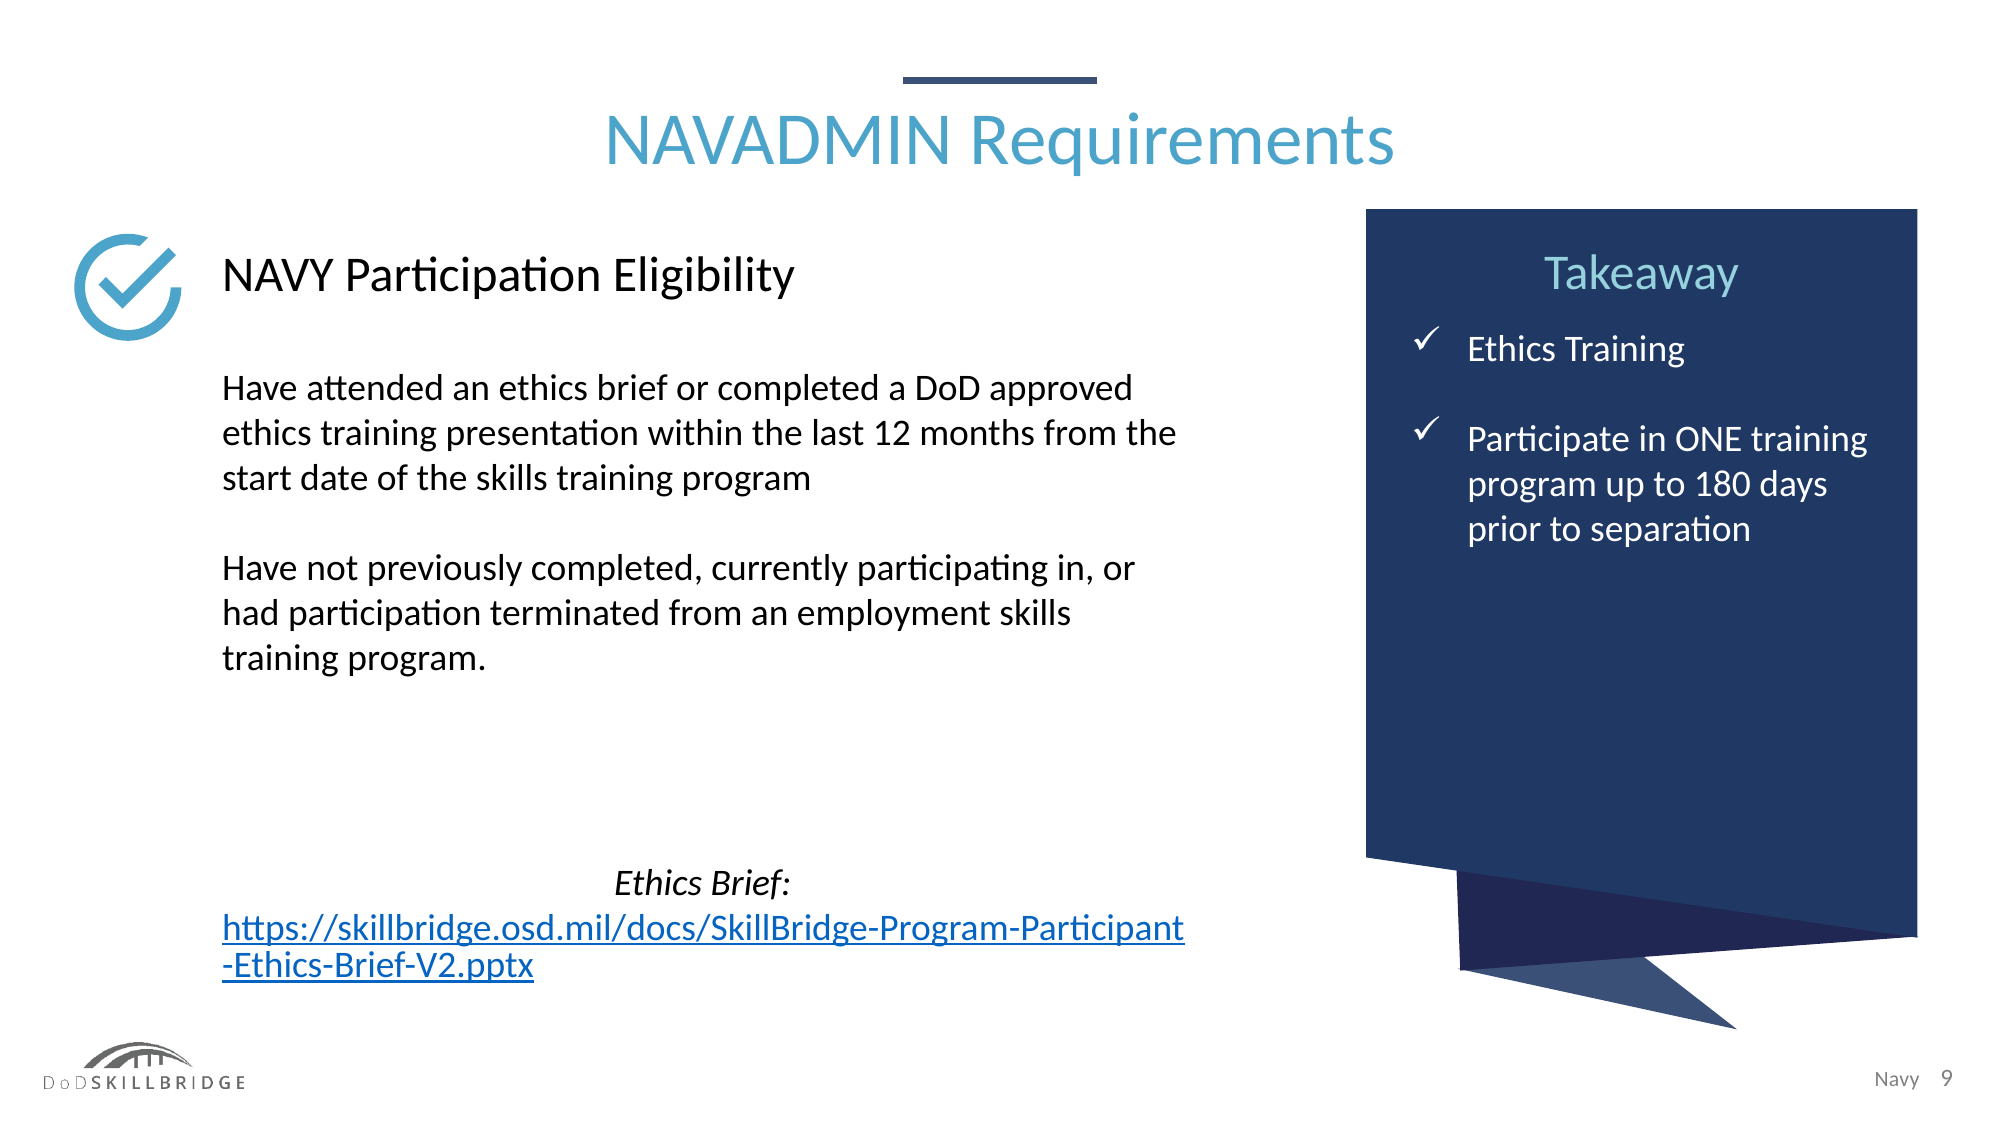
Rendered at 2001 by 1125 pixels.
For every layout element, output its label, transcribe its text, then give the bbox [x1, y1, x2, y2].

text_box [1365, 209, 1919, 1030]
text_box NAVY Participation Eligibility [207, 233, 1207, 309]
text_box [74, 233, 182, 341]
text_box Have attended an ethics brief or completed a DoD approved ethics training presentation within the last 12 months from the start date of the skills training program Have not previously completed, currently participating in, or had participation terminated from an employment skills training program. Ethics Brief: https://skillbridge.osd.mil/docs/SkillBridge-Program-Participant-Ethics-Brief-V2.pptx [207, 355, 1207, 1000]
text_box NAVADMIN Requirements [562, 92, 1438, 177]
